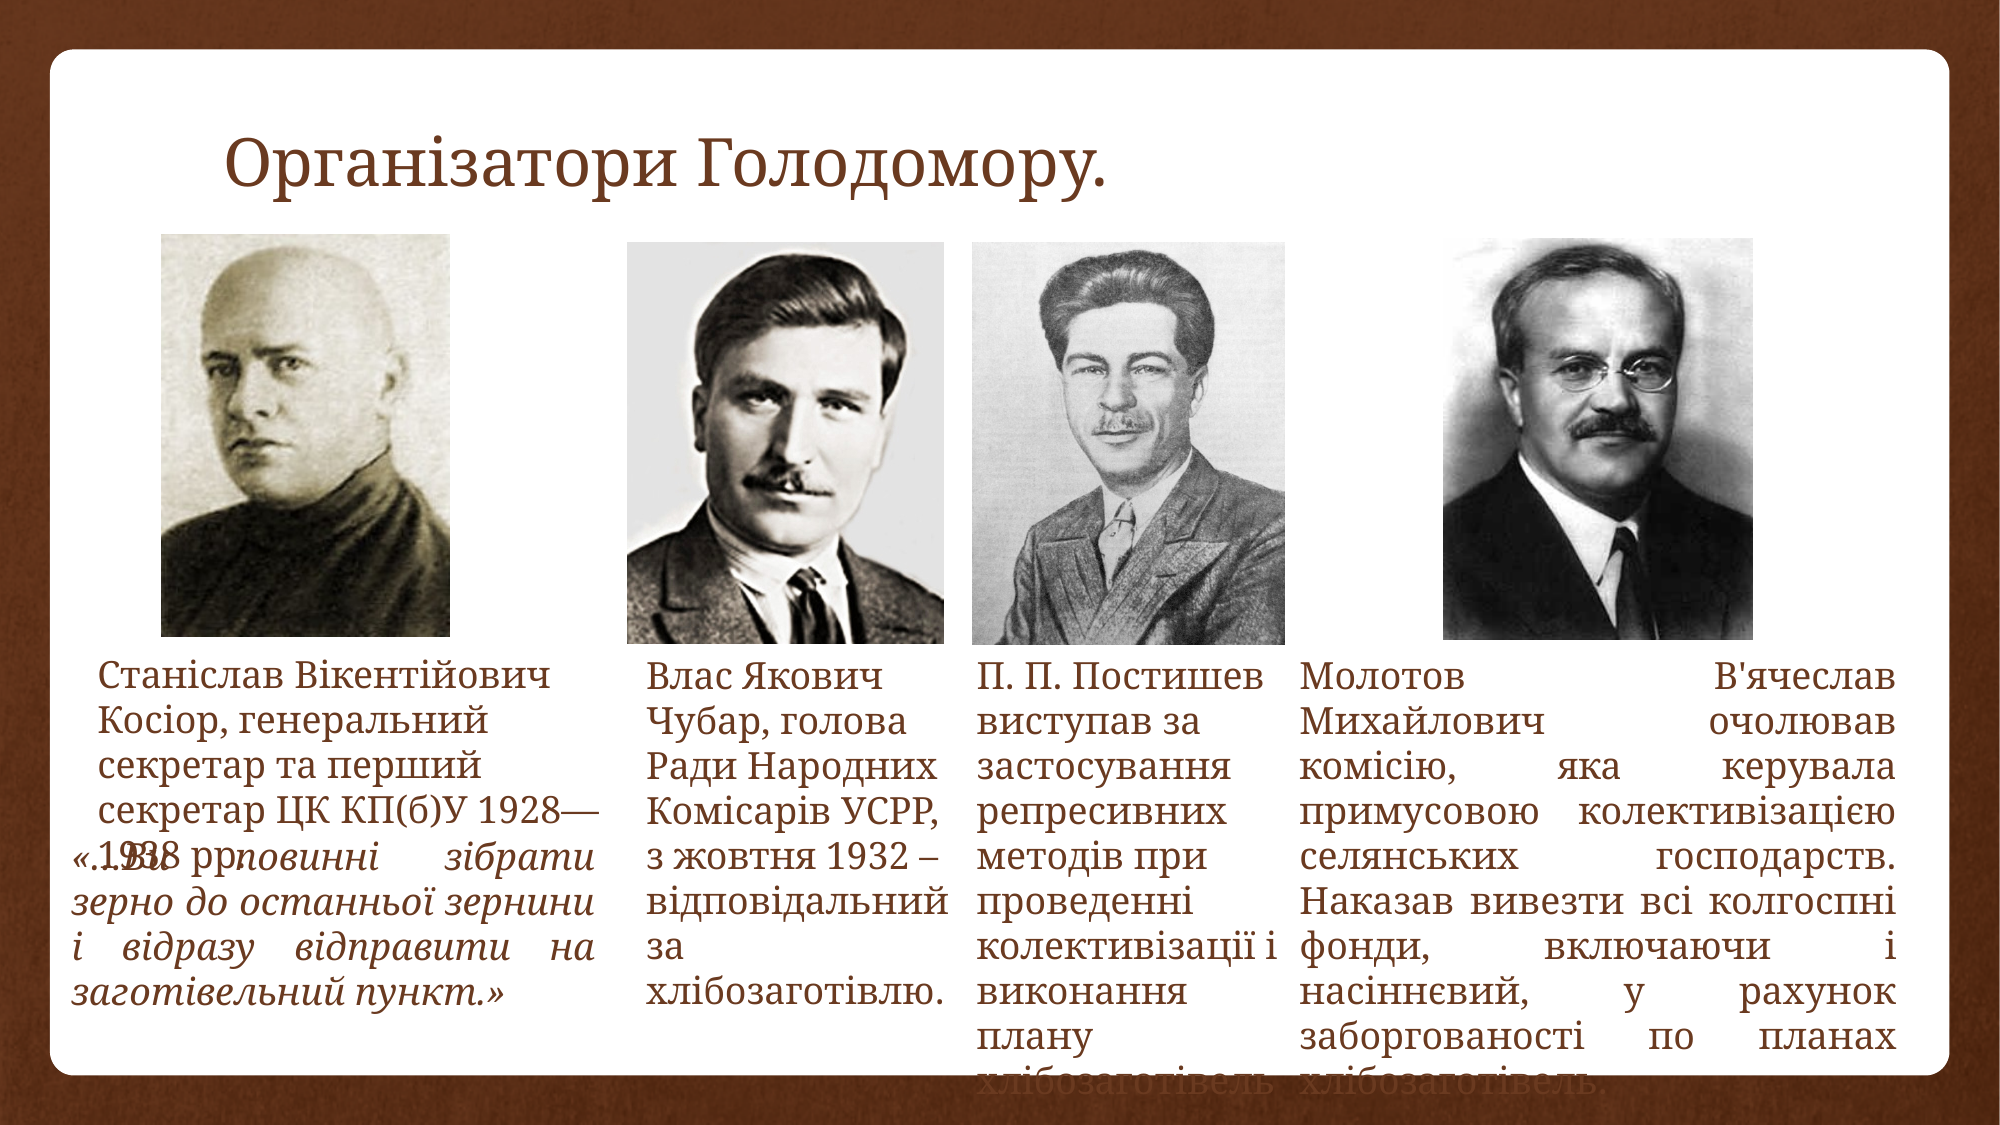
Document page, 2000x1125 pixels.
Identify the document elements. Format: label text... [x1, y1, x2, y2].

text_box П. П. Постишев виступав за застосування репресивних методів при проведенні колективізації і виконання плану хлібозаготівель. [961, 645, 1296, 1125]
text_box Молотов В'ячеслав Михайлович очолював комісію, яка керувала примусовою колективізацією селянських господарств. Наказав вивезти всі колгоспні фонди, включаючи і насіннєвий, у рахунок заборгованості по планах хлібозаготівель. [1284, 645, 1912, 1110]
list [160, 234, 450, 637]
picture [972, 242, 1285, 646]
title Організатори Голодомору. [208, 15, 1808, 208]
text_box «…Ви повинні зібрати зерно до останньої зернини і відразу відправити на заготівельний пункт.» [56, 826, 610, 1066]
picture [1443, 238, 1753, 640]
text_box Влас Якович Чубар, голова Ради Народних Комісарів УСРР, з жовтня 1932 – відповідальний за хлібозаготівлю. [631, 645, 961, 1020]
picture [626, 242, 945, 645]
text_box Станіслав Вікентійович Косіор, генеральний секретар та перший секретар ЦК КП(б)У 1928—1938 рр. [82, 644, 632, 884]
